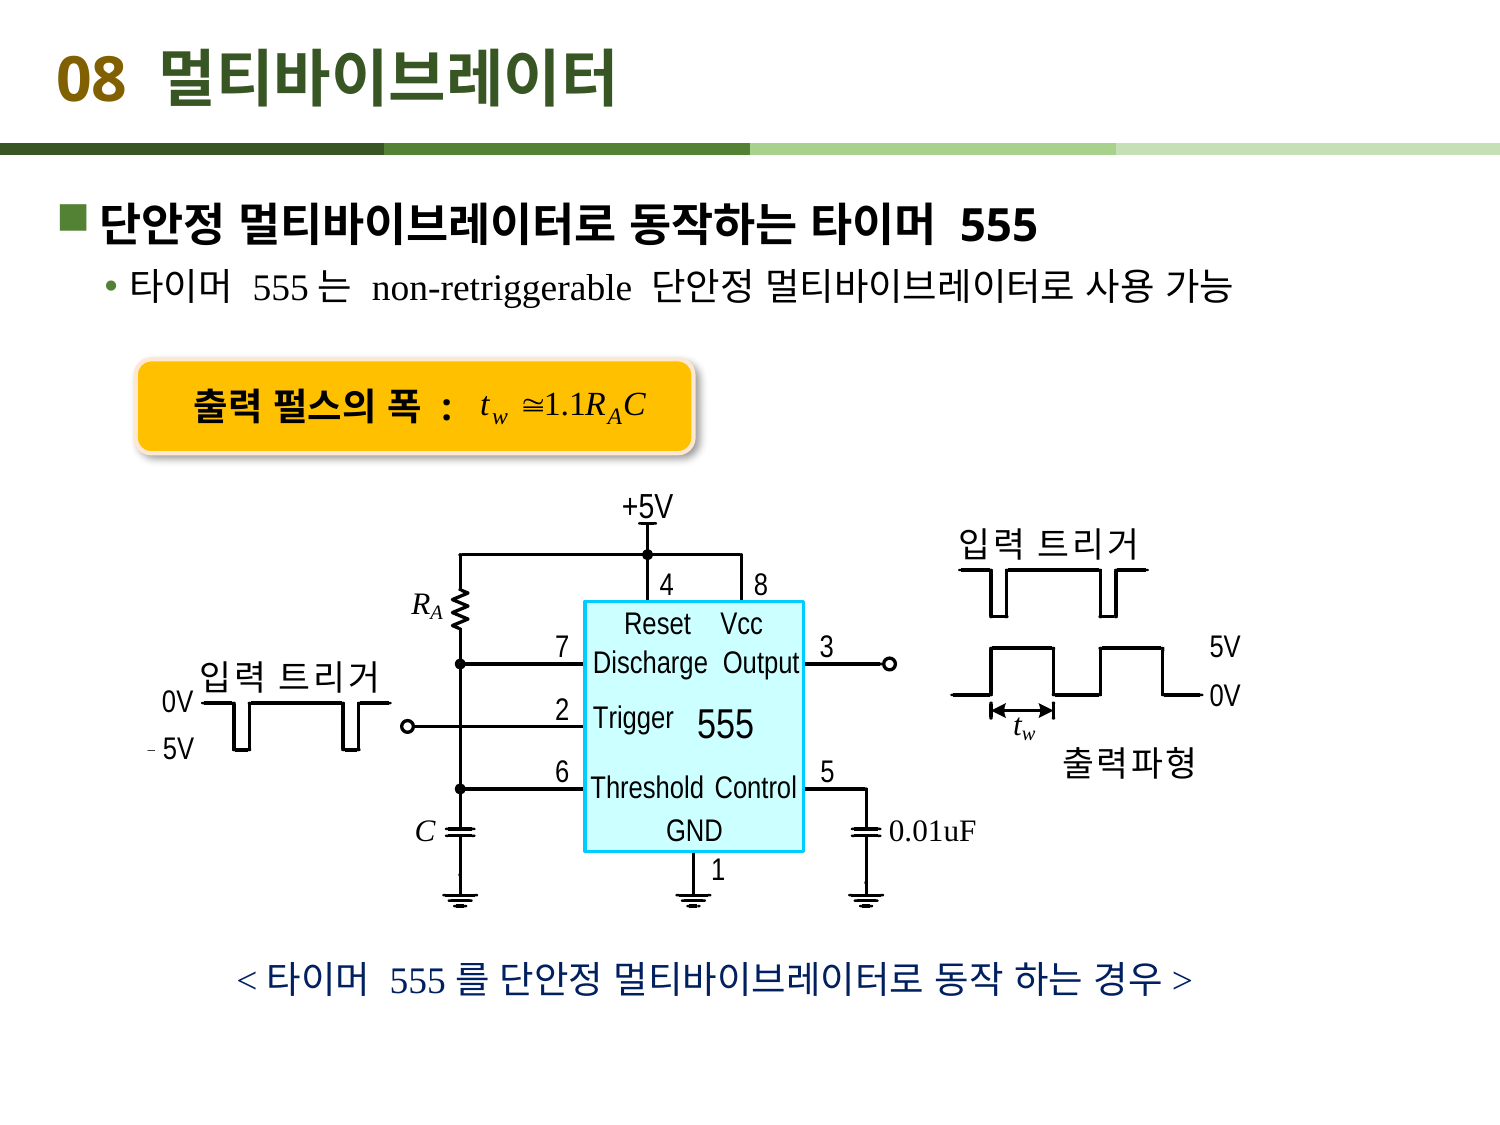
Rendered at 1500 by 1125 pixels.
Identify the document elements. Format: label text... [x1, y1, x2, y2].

list 단안정 멀티바이브레이터로 동작하는 타이머 555 타이머 555는 non-retriggerable 단안정 멀티바이브레이터로 사용 가능 [41, 160, 1459, 1059]
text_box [135, 359, 694, 454]
title 08 멀티바이브레이터 [41, 31, 1282, 121]
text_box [141, 477, 1246, 912]
text_box <타이머 555를 단안정 멀티바이브레이터로 동작 하는 경우> [221, 949, 1208, 1009]
